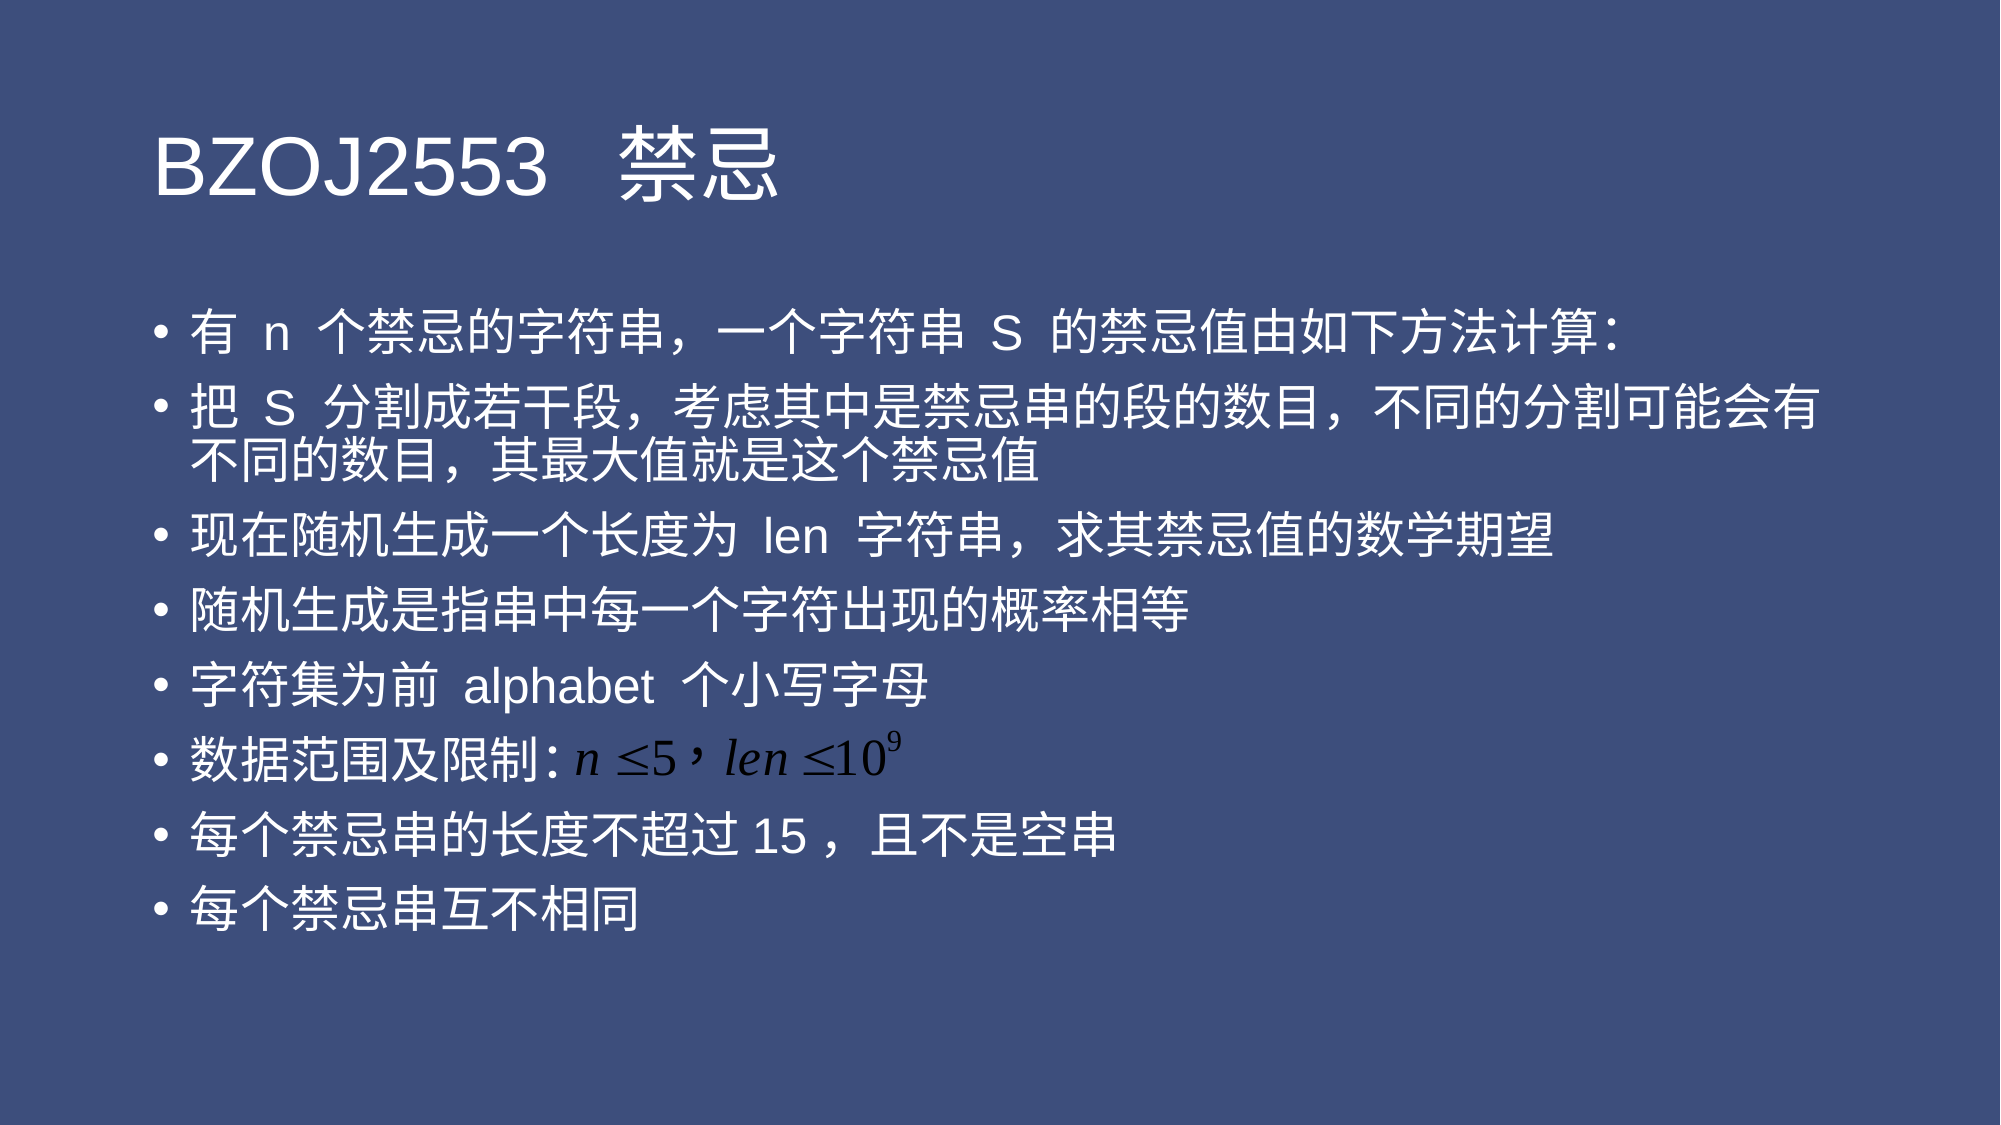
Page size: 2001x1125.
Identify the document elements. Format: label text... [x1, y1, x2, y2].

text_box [566, 718, 910, 789]
list 有 n 个禁忌的字符串，一个字符串 S 的禁忌值由如下方法计算： 把 S 分割成若干段，考虑其中是禁忌串的段的数目，不同的分割可能会有不同的数目，其最大值就是这个禁忌值 现在随机生成一个长度为 len 字符串，求其禁忌值的数学期望 随机生成是指串中每一个字符出现的概率相等 字符集为前 alphabet 个小写字母 数据范围及限制： 每个禁忌串的长度不超过15，且不是空串 每个禁忌串互不相同 [137, 299, 1863, 1014]
title BZOJ2553 禁忌 [137, 59, 1863, 278]
